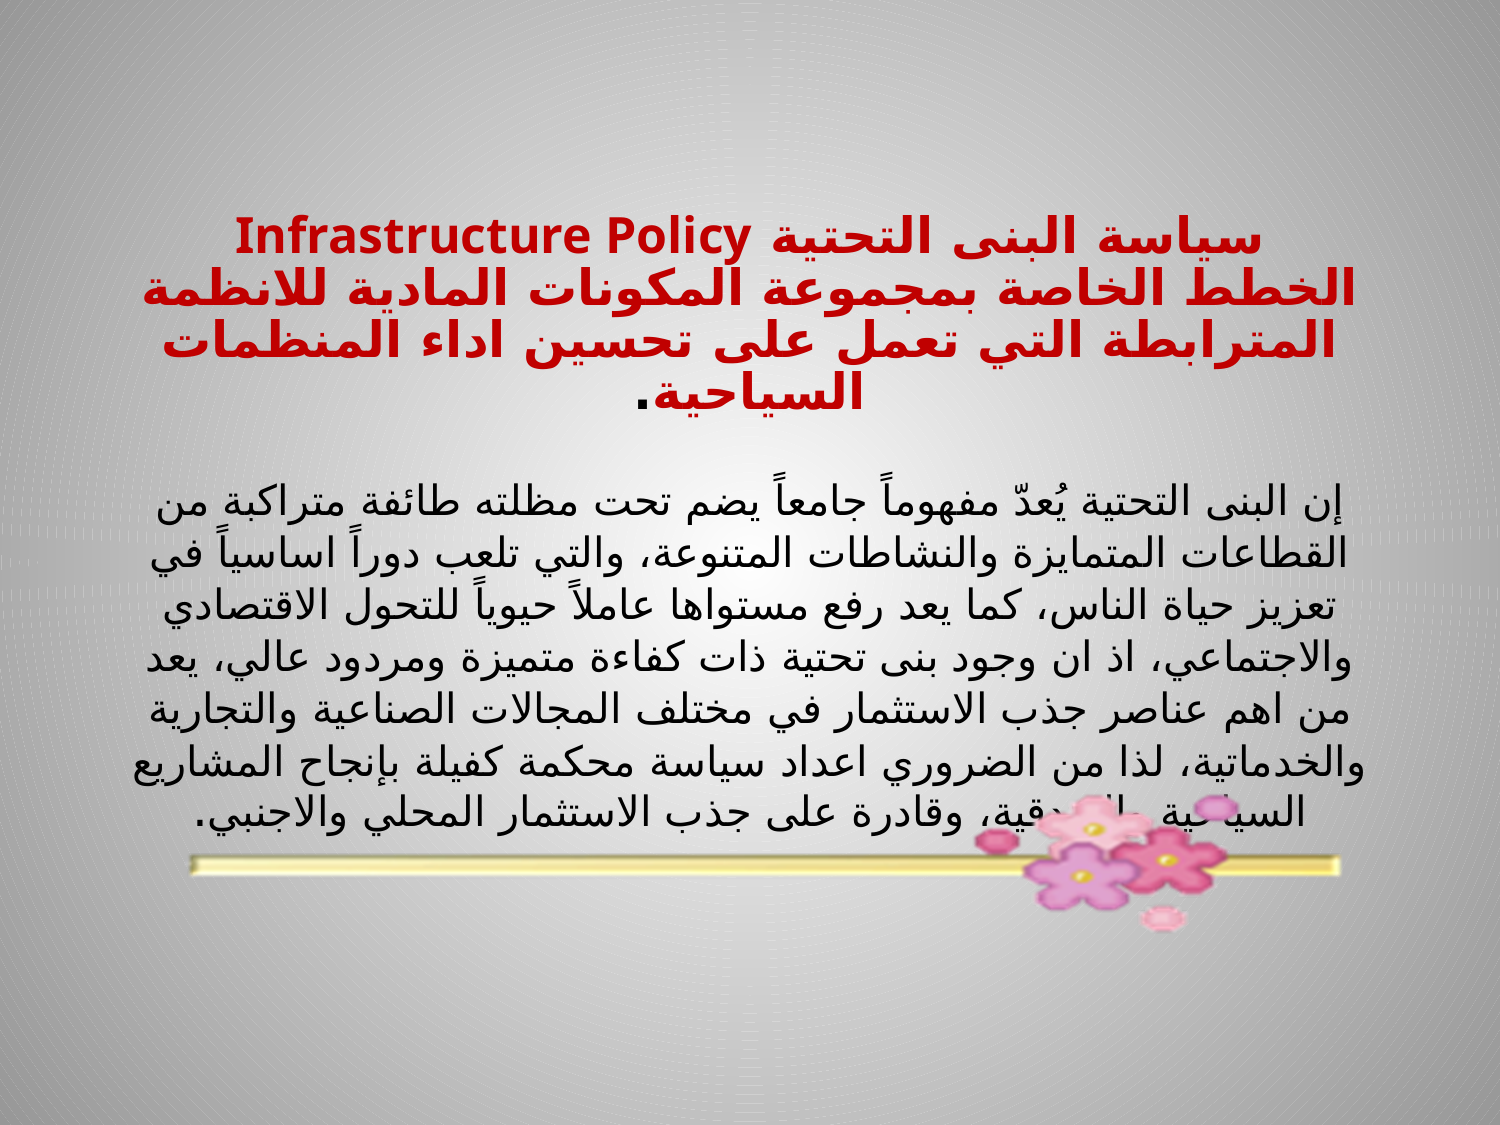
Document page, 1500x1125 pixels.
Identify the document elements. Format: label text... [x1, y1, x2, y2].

picture [149, 787, 1388, 951]
title سياسة البنى التحتية Infrastructure Policy الخطط الخاصة بمجموعة المكونات المادية للانظمة المترابطة التي تعمل على تحسين اداء المنظمات السياحية. إن البنى التحتية يُعدّ مفهوماً جامعاً يضم تحت مظلته طائفة متراكبة من القطاعات المتمايزة والنشاطات المتنوعة، والتي تلعب دوراً اساسياً في تعزيز حياة الناس، كما يعد رفع مستواها عاملاً حيوياً للتحول الاقتصادي والاجتماعي، اذ ان وجود بنى تحتية ذات كفاءة متميزة ومردود عالي، يعد من اهم عناصر جذب الاستثمار في مختلف المجالات الصناعية والتجارية والخدماتية، لذا من الضروري اعداد سياسة محكمة كفيلة بإنجاح المشاريع السياحية والفندقية، وقادرة على جذب الاستثمار المحلي والاجنبي. [112, 99, 1388, 1000]
